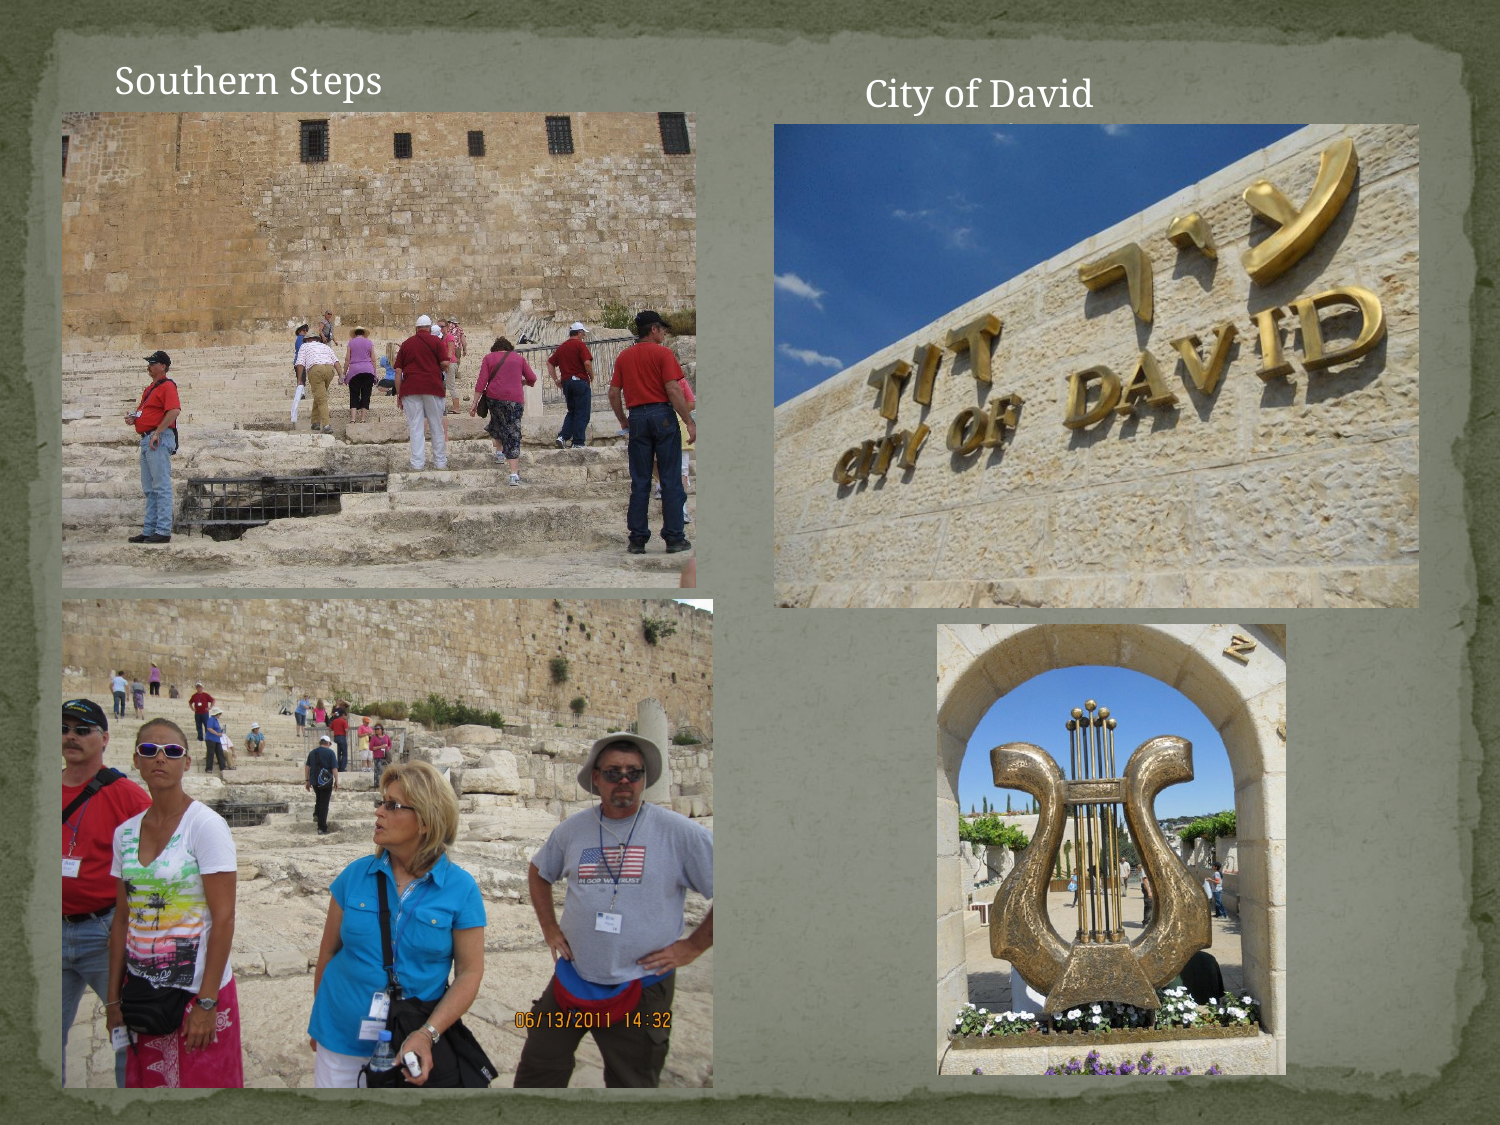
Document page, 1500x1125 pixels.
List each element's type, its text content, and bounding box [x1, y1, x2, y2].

picture [774, 124, 1419, 608]
picture [62, 112, 696, 588]
text_box City of David Excavations [849, 62, 1313, 114]
text_box Southern Steps [99, 49, 613, 101]
picture [937, 624, 1286, 1075]
picture [62, 599, 713, 1088]
